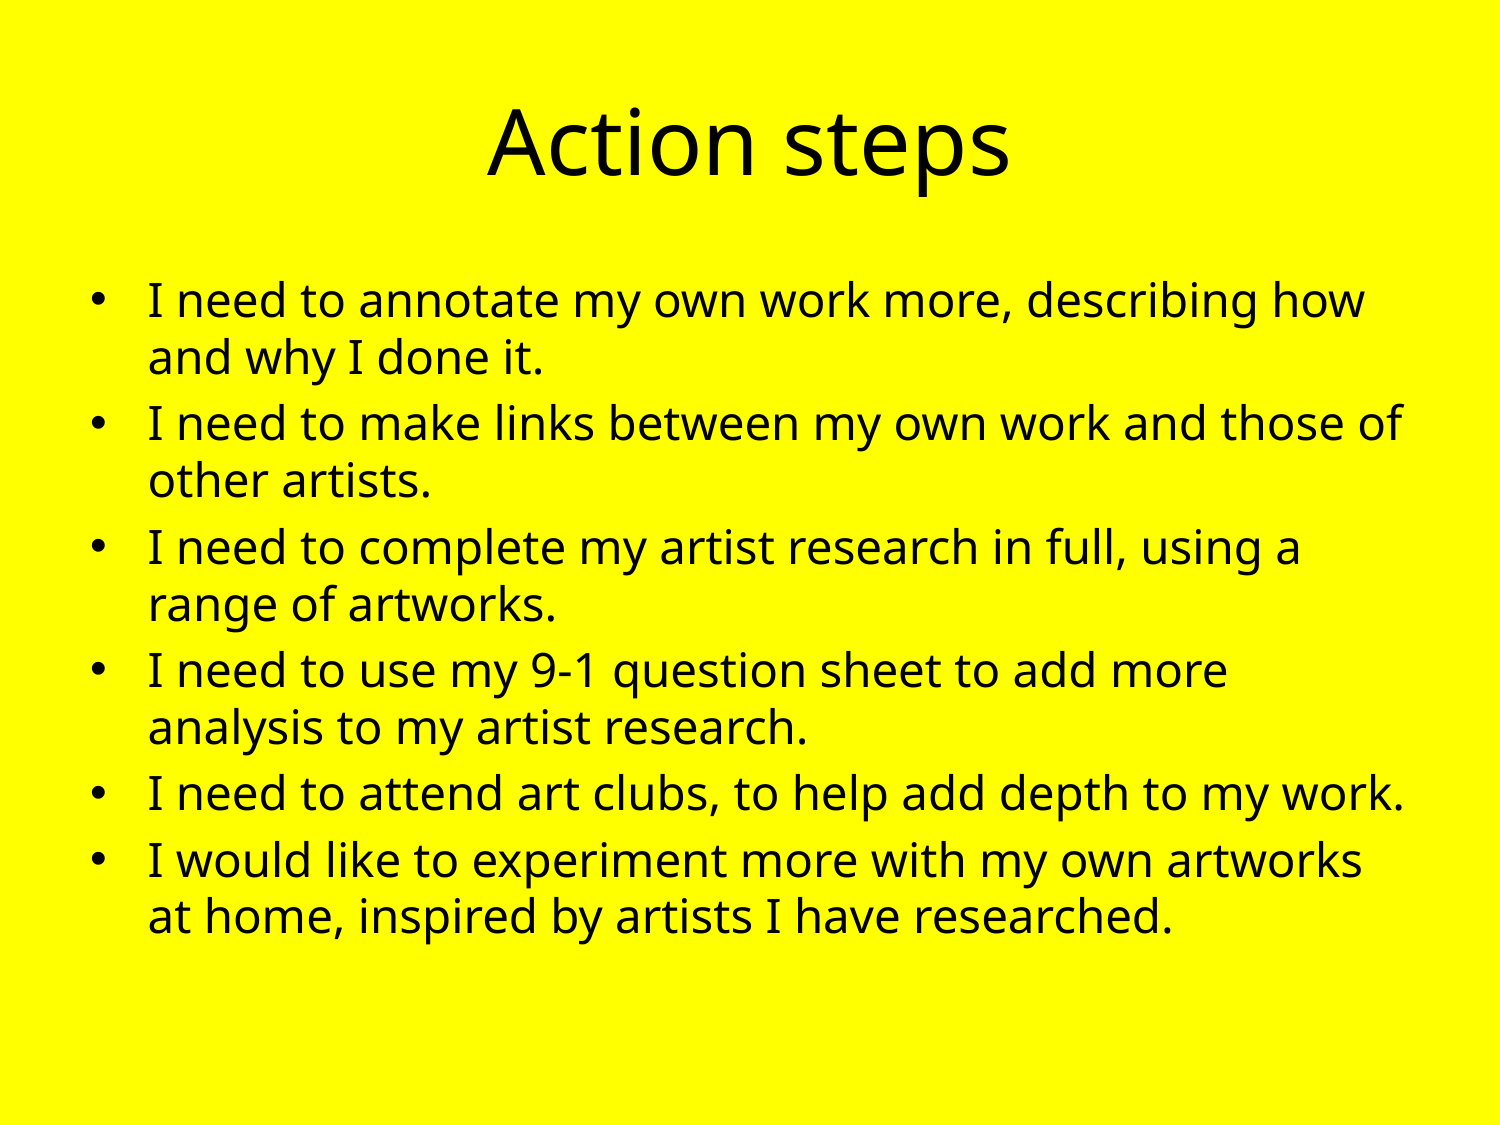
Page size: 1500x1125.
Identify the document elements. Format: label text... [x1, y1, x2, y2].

list I need to annotate my own work more, describing how and why I done it. I need to make links between my own work and those of other artists. I need to complete my artist research in full, using a range of artworks. I need to use my 9-1 question sheet to add more analysis to my artist research. I need to attend art clubs, to help add depth to my work. I would like to experiment more with my own artworks at home, inspired by artists I have researched. [75, 262, 1425, 1005]
title Action steps [75, 45, 1425, 233]
